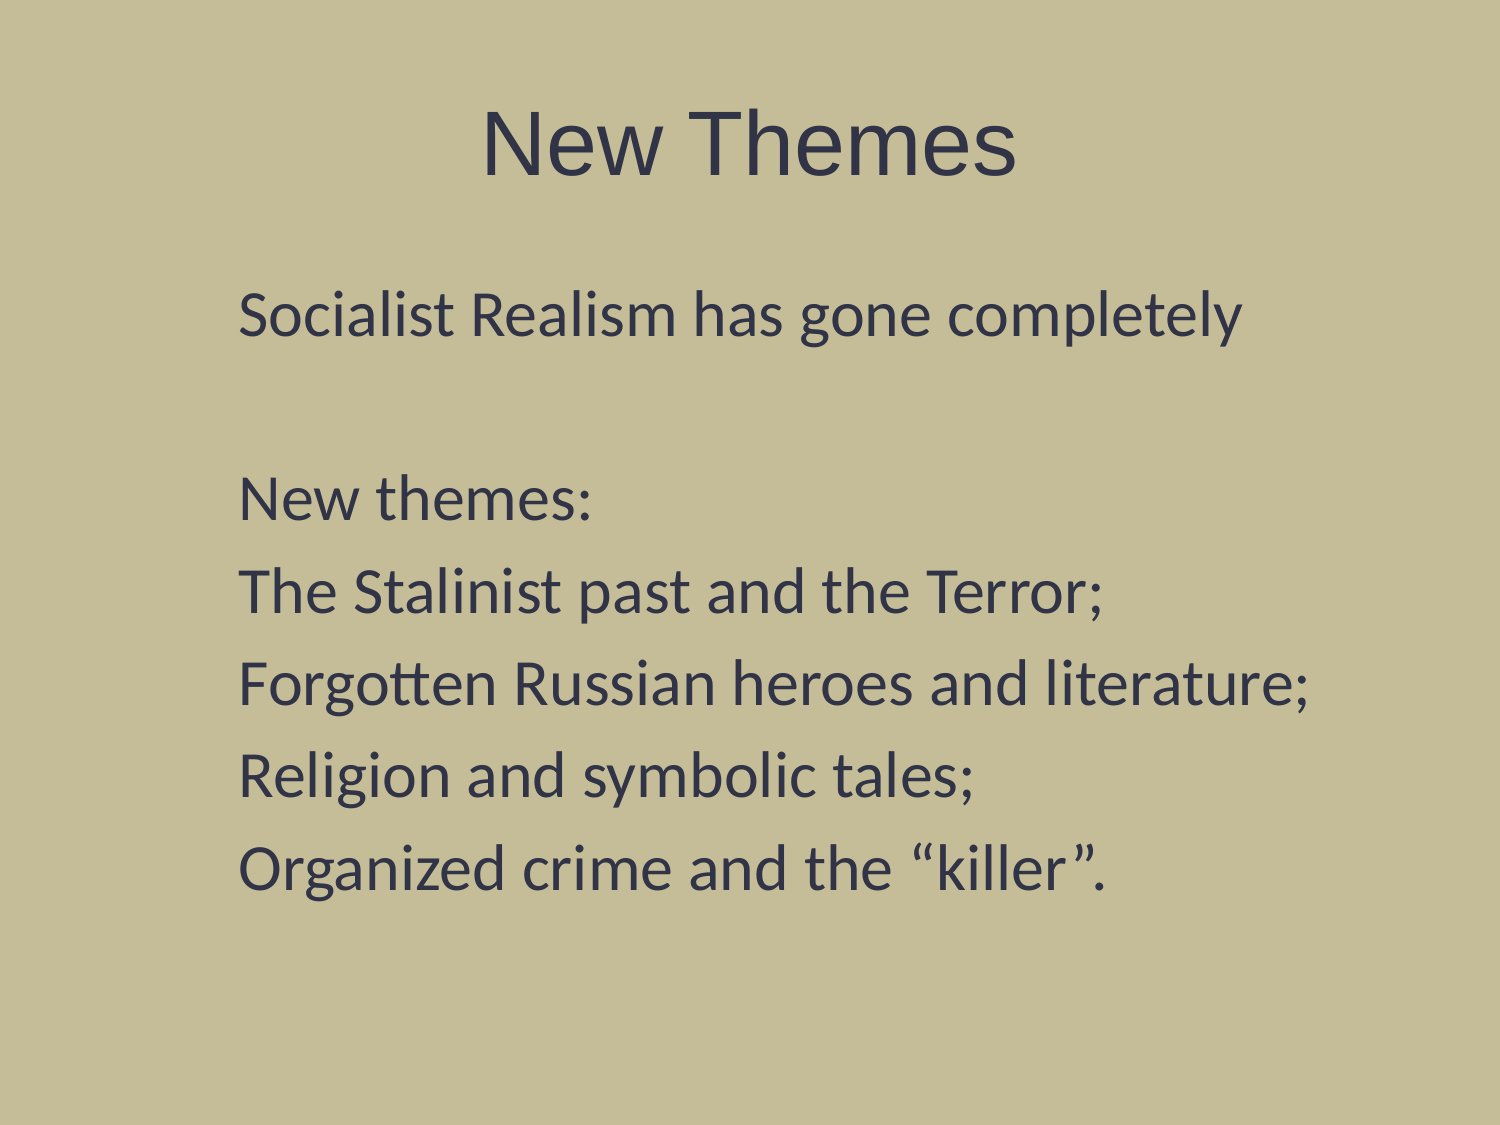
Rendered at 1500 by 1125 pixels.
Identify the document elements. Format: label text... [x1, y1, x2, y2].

title New Themes [74, 44, 1426, 233]
list Socialist Realism has gone completely New themes: The Stalinist past and the Terror; Forgotten Russian heroes and literature; Religion and symbolic tales; Organized crime and the “killer”. [74, 262, 1426, 1006]
